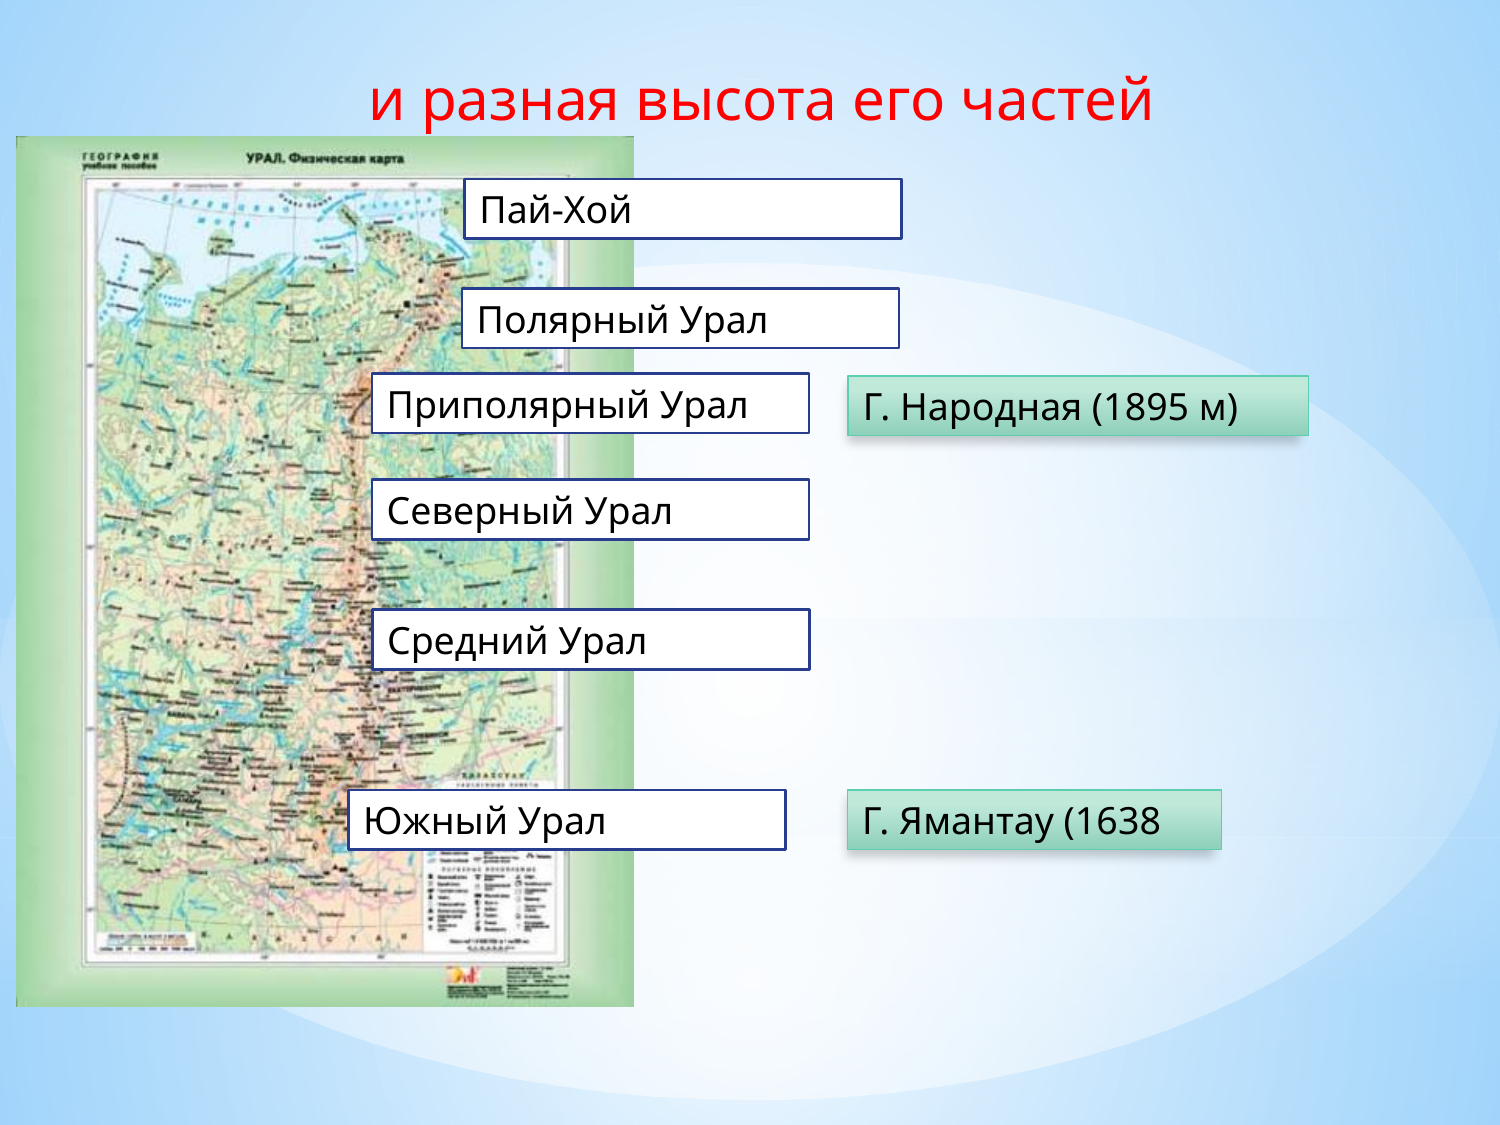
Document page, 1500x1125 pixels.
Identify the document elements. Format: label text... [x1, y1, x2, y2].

text_box Северный Урал [639, 478, 810, 541]
text_box Пай-Хой [639, 178, 903, 240]
text_box Южный Урал [639, 789, 787, 851]
text_box Г. Ямантау (1638 [847, 789, 1222, 850]
text_box Средний Урал [639, 608, 811, 671]
text_box Г. Народная (1895 м) [847, 375, 1309, 436]
text_box Полярный Урал [639, 287, 900, 349]
picture [15, 136, 634, 1007]
text_box и разная высота его частей [324, 54, 1199, 140]
text_box Приполярный Урал [639, 372, 810, 434]
